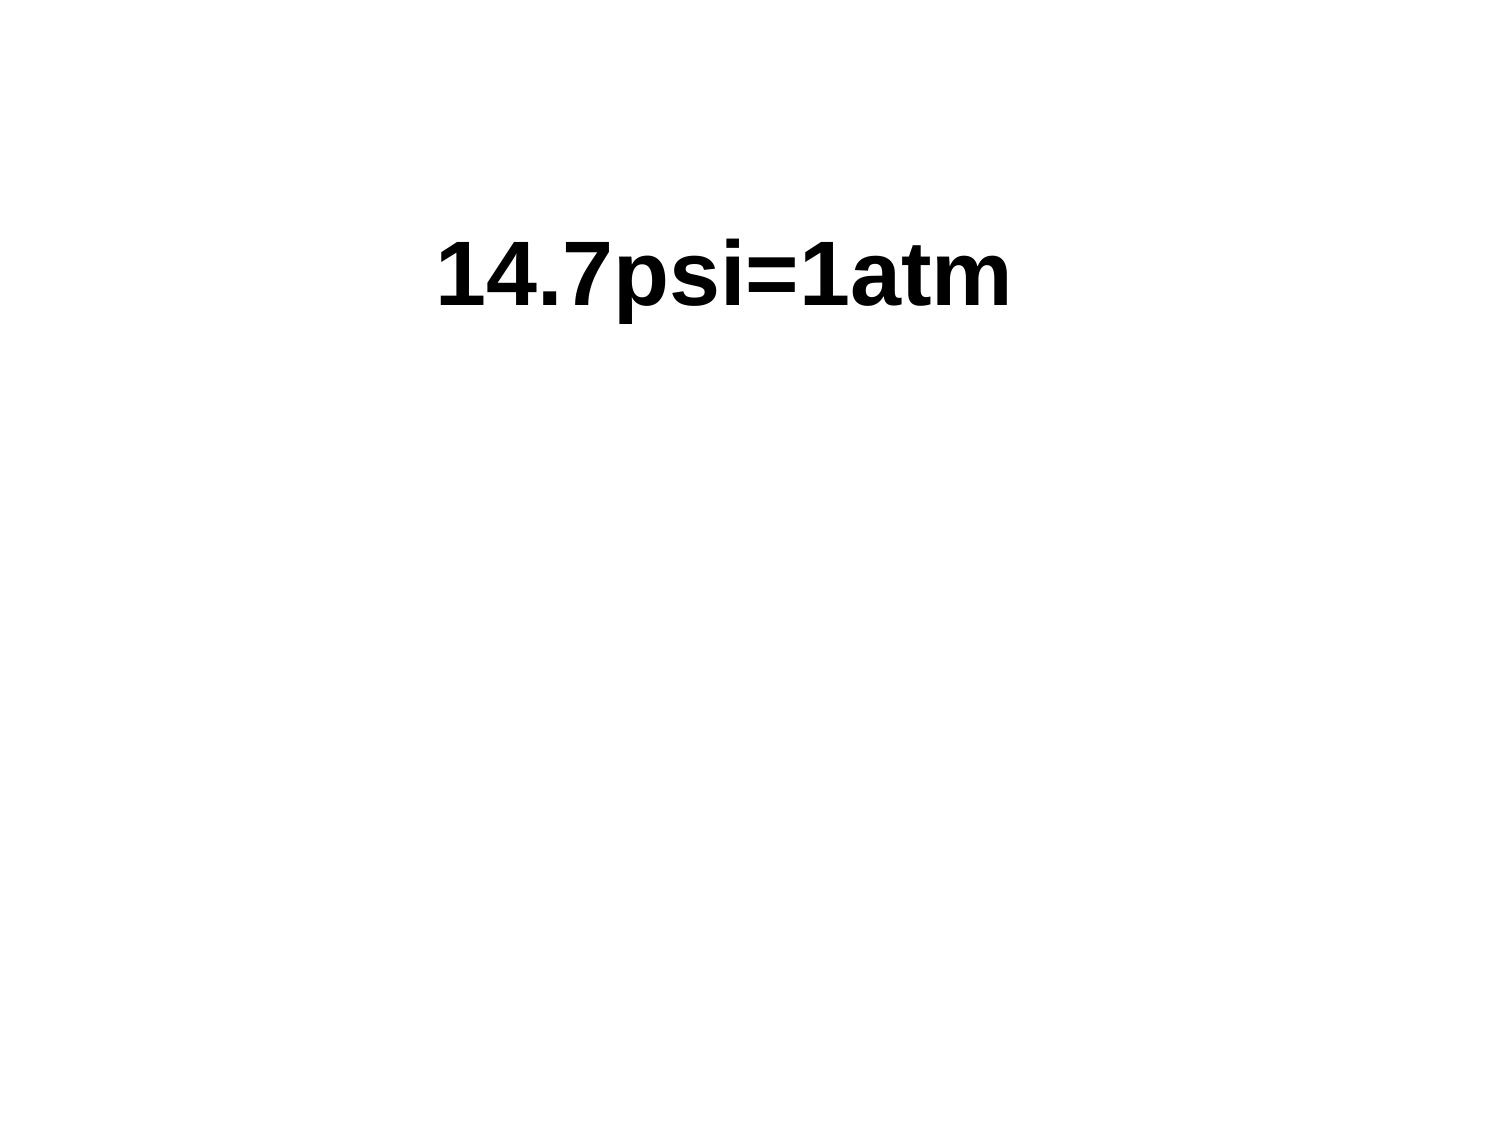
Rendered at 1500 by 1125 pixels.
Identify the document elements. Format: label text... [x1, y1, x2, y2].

title 14.7psi=1atm [62, 174, 1413, 363]
